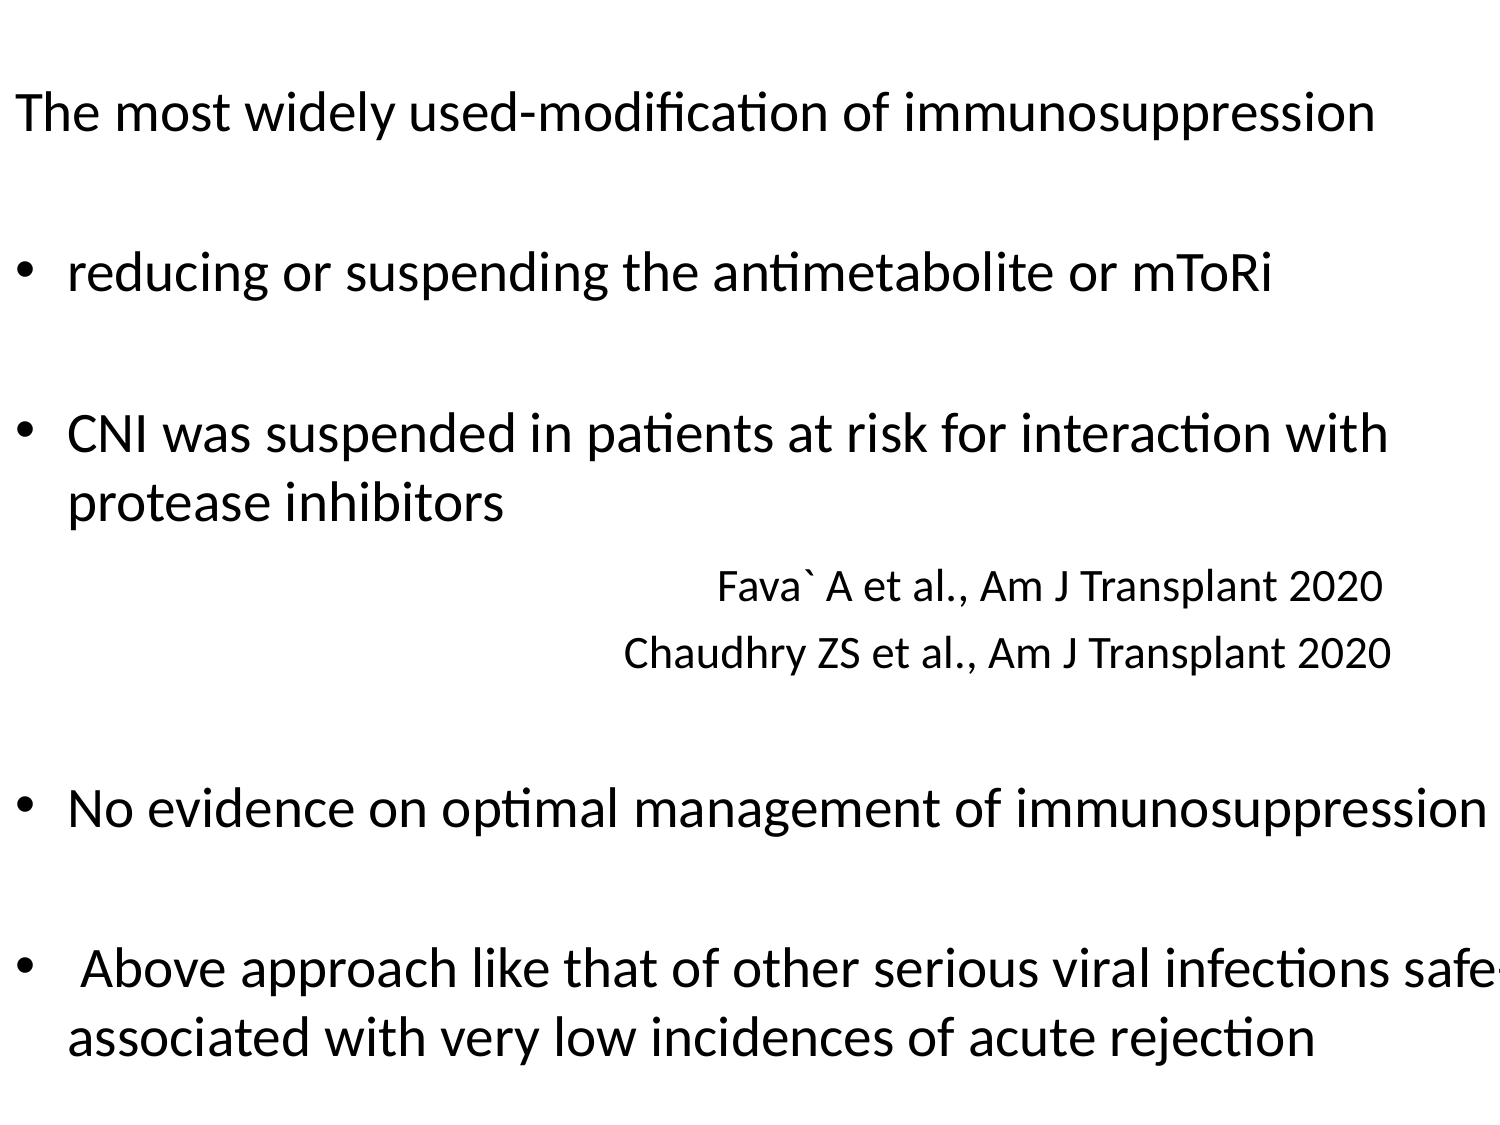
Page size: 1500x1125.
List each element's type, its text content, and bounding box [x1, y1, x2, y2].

list The most widely used-modification of immunosuppression reducing or suspending the antimetabolite or mToRi CNI was suspended in patients at risk for interaction with protease inhibitors Fava` A et al., Am J Transplant 2020 Chaudhry ZS et al., Am J Transplant 2020 No evidence on optimal management of immunosuppression Above approach like that of other serious viral infections safe- associated with very low incidences of acute rejection [0, 66, 1500, 1125]
